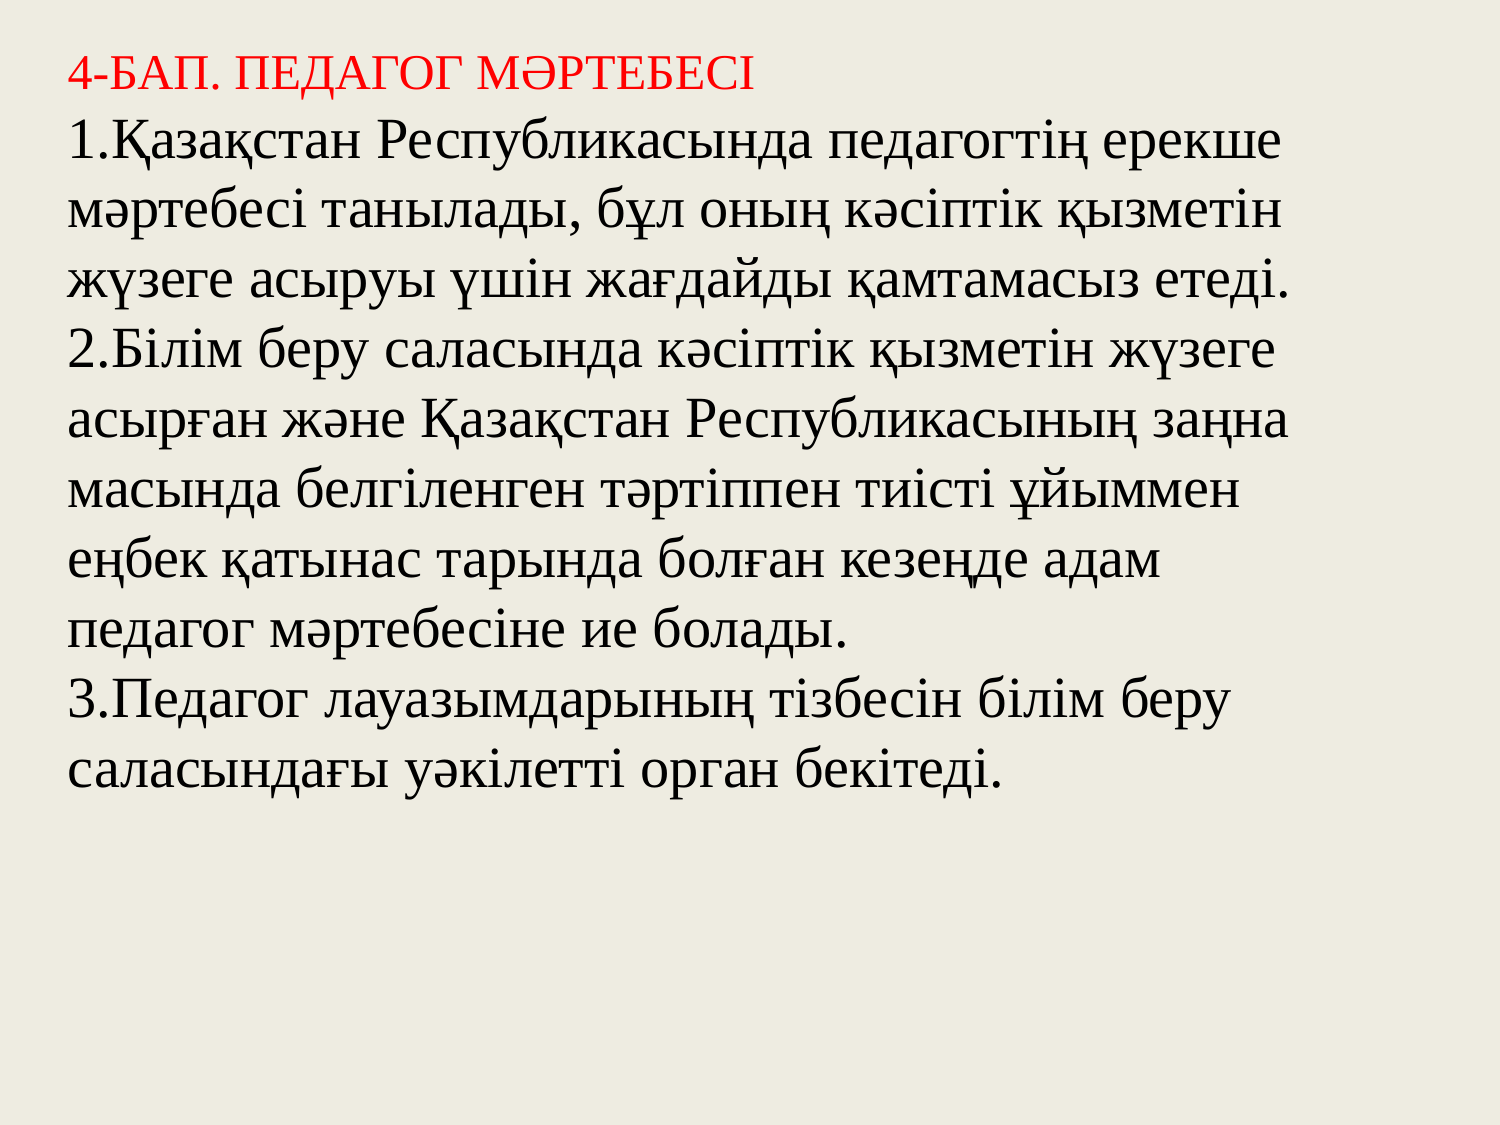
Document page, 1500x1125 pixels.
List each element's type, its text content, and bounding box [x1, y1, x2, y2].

text_box 4-БАП. ПЕДАГОГ МƏРТЕБЕСІ 1.Қазақстан Республикасында педагогтің ерекше мəртебесі танылады, бұл оның кəсіптік қызметін жүзеге асыруы үшін жағдайды қамтамасыз етеді. 2.Білім беру саласында кəсіптік қызметін жүзеге асырған жəне Қазақстан Республикасының заңна масында белгіленген тəртіппен тиісті ұйыммен еңбек қатынас тарында болған кезеңде адам педагог мəртебесіне ие болады. 3.Педагог лауазымдарының тізбесін білім беру саласындағы уəкілетті орган бекітеді. [53, 32, 1353, 947]
